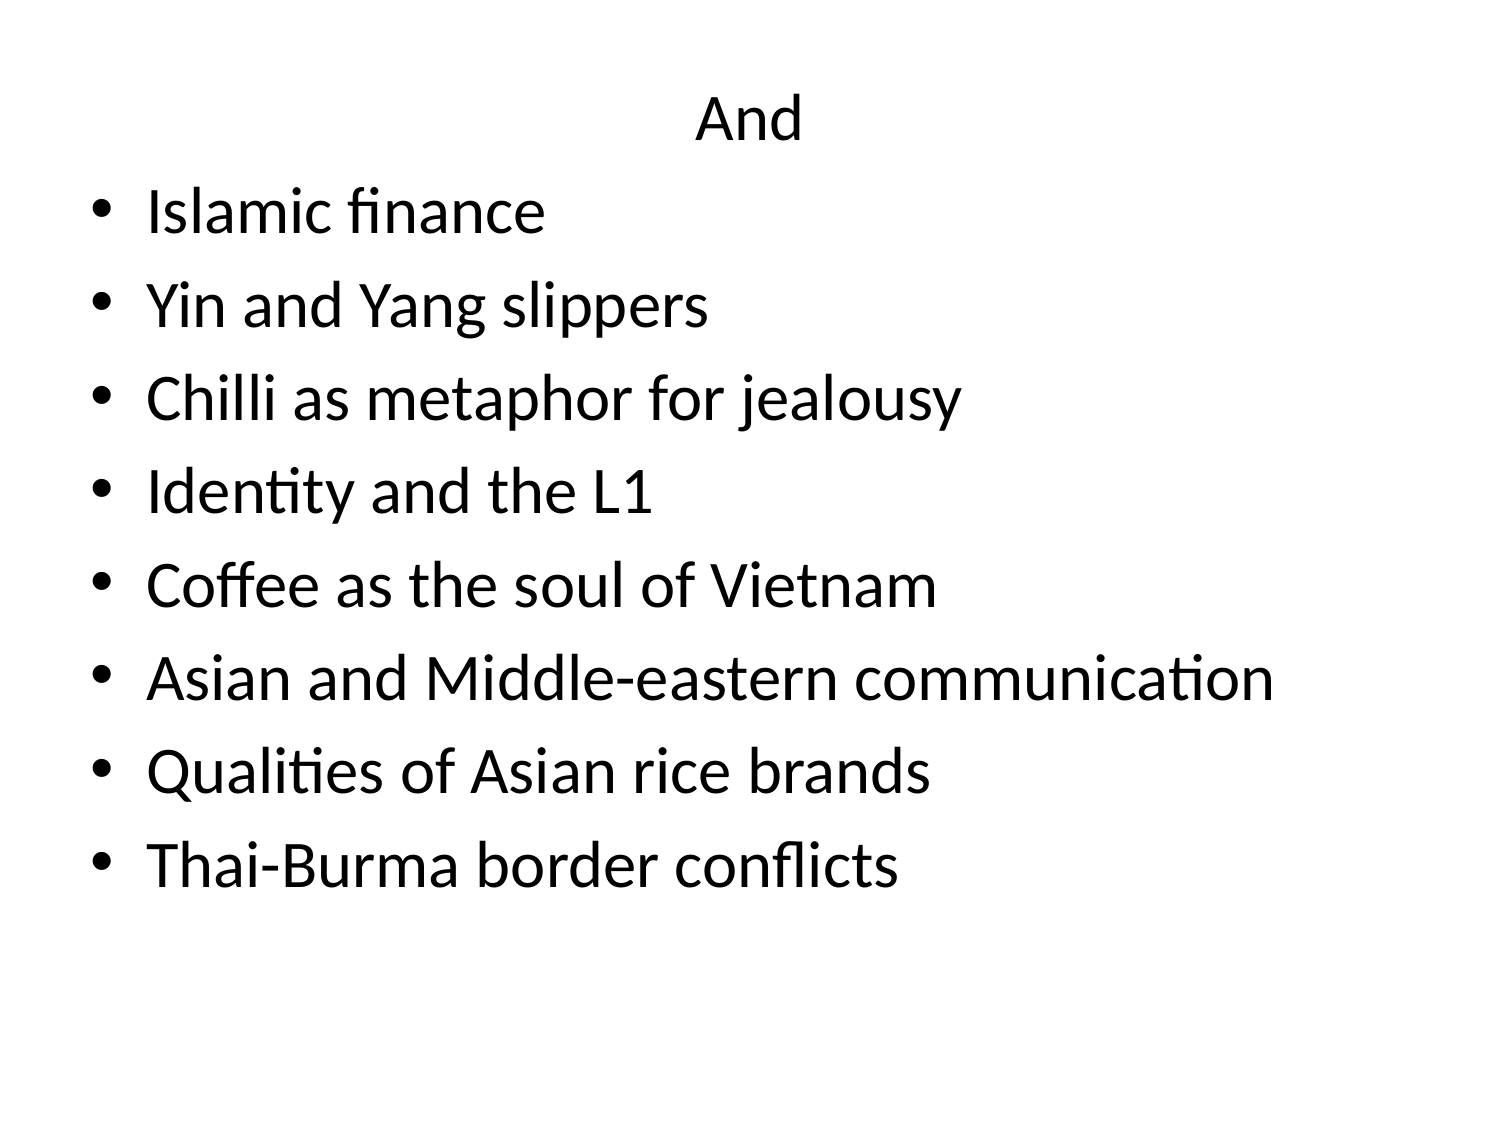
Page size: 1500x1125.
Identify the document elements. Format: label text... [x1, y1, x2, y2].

list And Islamic finance Yin and Yang slippers Chilli as metaphor for jealousy Identity and the L1 Coffee as the soul of Vietnam Asian and Middle-eastern communication Qualities of Asian rice brands Thai-Burma border conflicts [75, 66, 1425, 1005]
